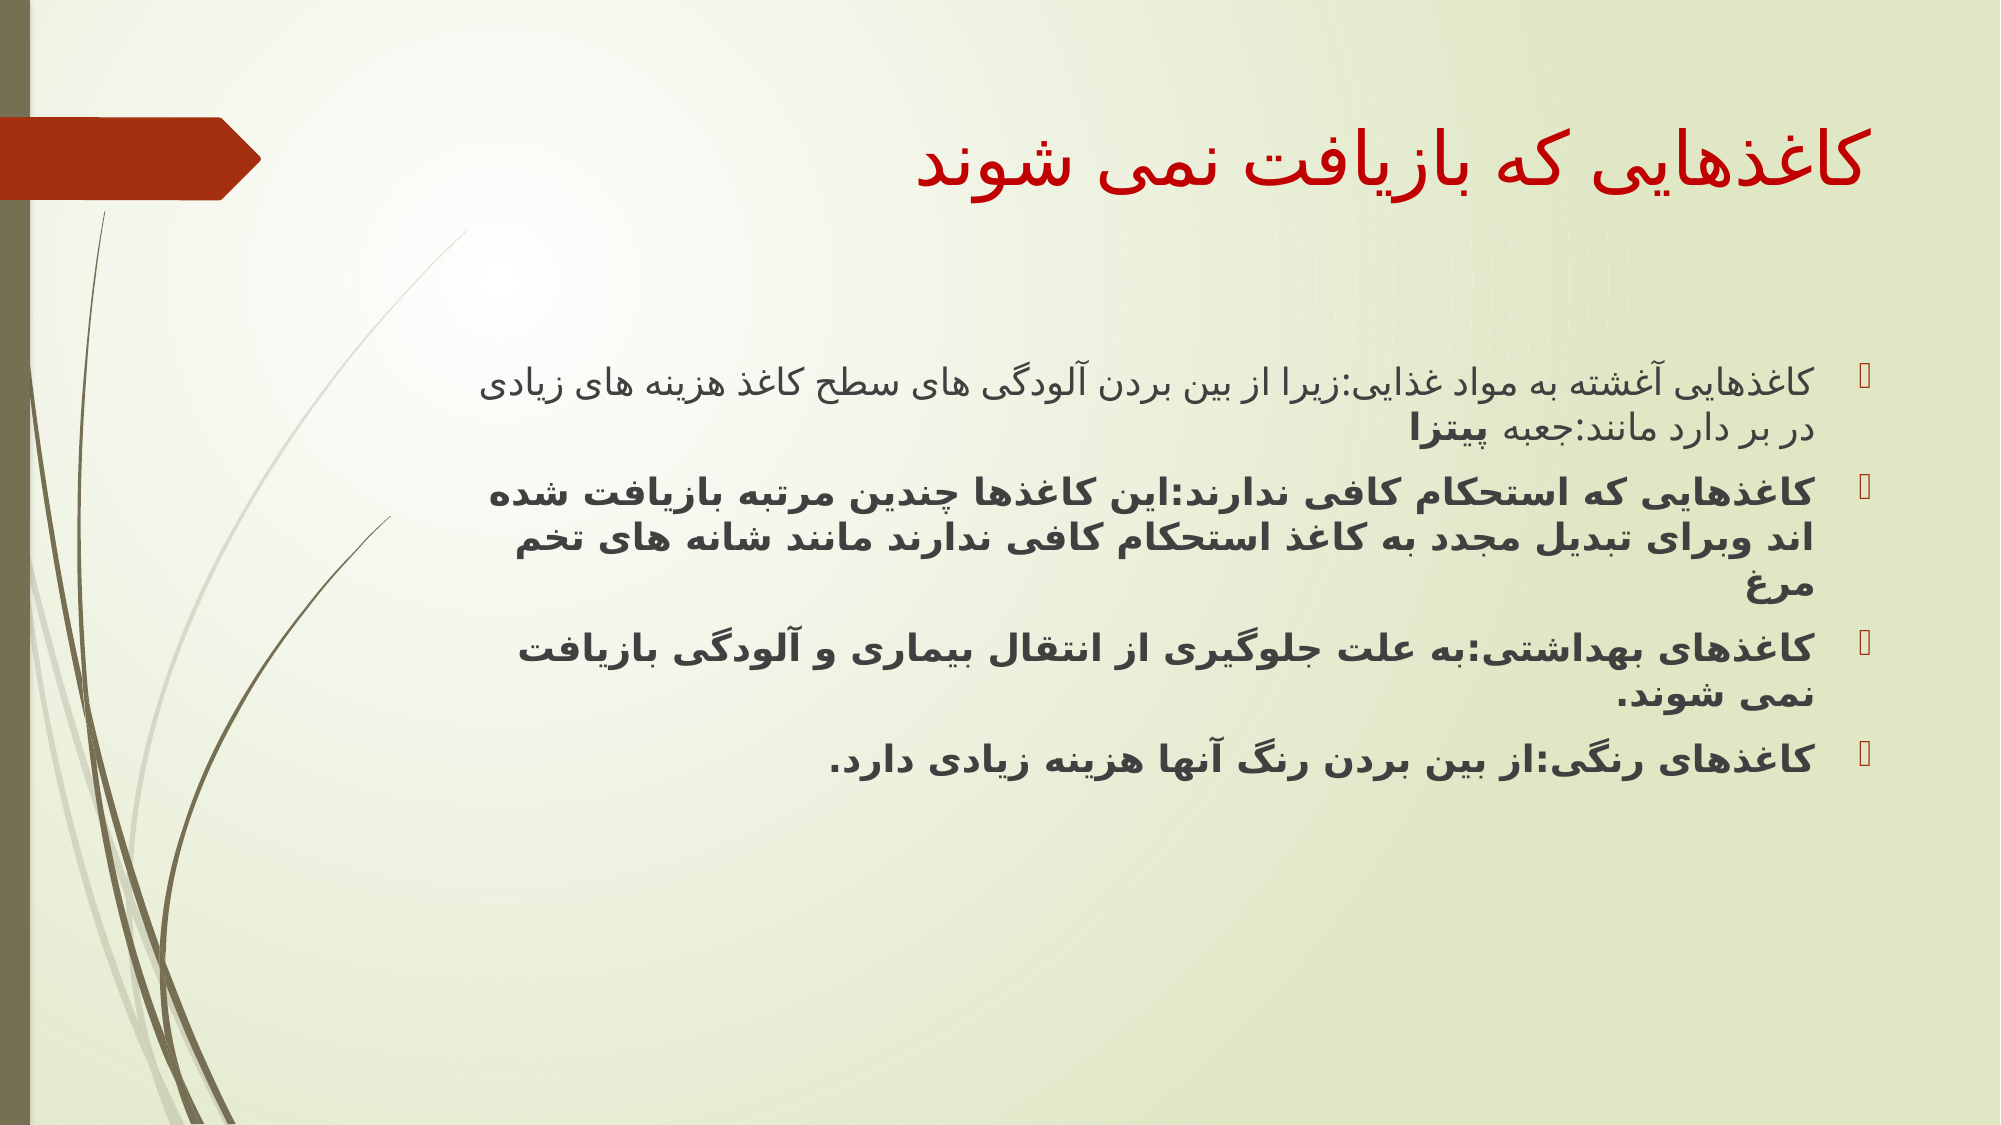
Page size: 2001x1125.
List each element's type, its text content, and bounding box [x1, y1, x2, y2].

list کاغذهایی آغشته به مواد غذایی:زیرا از بین بردن آلودگی های سطح کاغذ هزینه های زیادی در بر دارد مانند:جعبه پیتزا کاغذهایی که استحکام کافی ندارند:این کاغذها چندین مرتبه بازیافت شده اند وبرای تبدیل مجدد به کاغذ استحکام کافی ندارند مانند شانه های تخم مرغ کاغذهای بهداشتی:به علت جلوگیری از انتقال بیماری و آلودگی بازیافت نمی شوند. کاغذهای رنگی:از بین بردن رنگ آنها هزینه زیادی دارد. [424, 350, 1888, 970]
title کاغذهایی که بازیافت نمی شوند [425, 102, 1888, 313]
